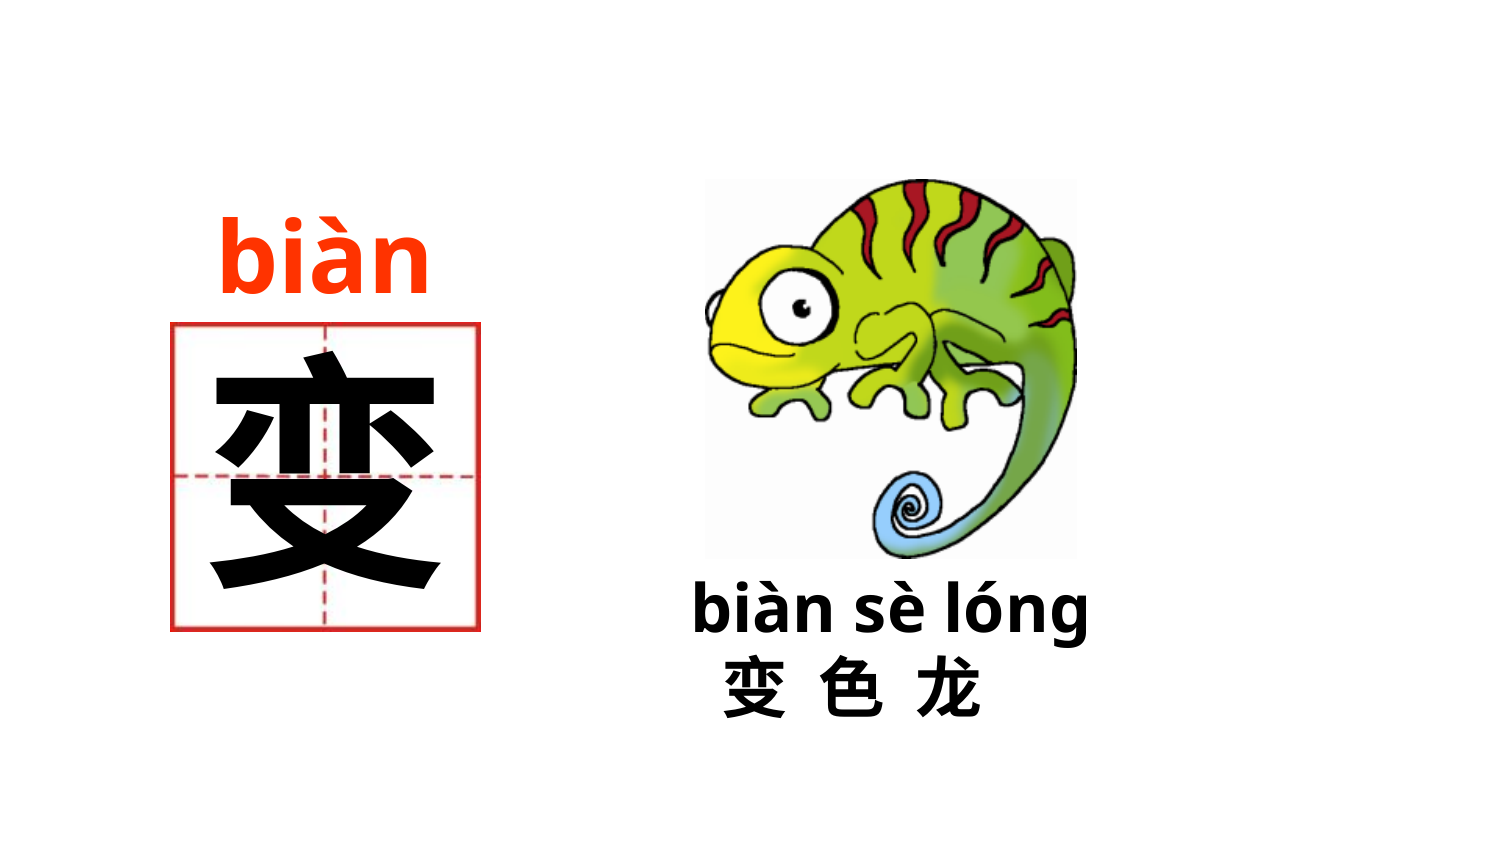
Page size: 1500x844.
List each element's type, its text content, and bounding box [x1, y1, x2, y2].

text_box biàn sè lónɡ 变 色 龙 [675, 558, 1107, 734]
text_box biàn [200, 185, 450, 308]
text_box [170, 308, 481, 632]
picture [705, 179, 1077, 559]
